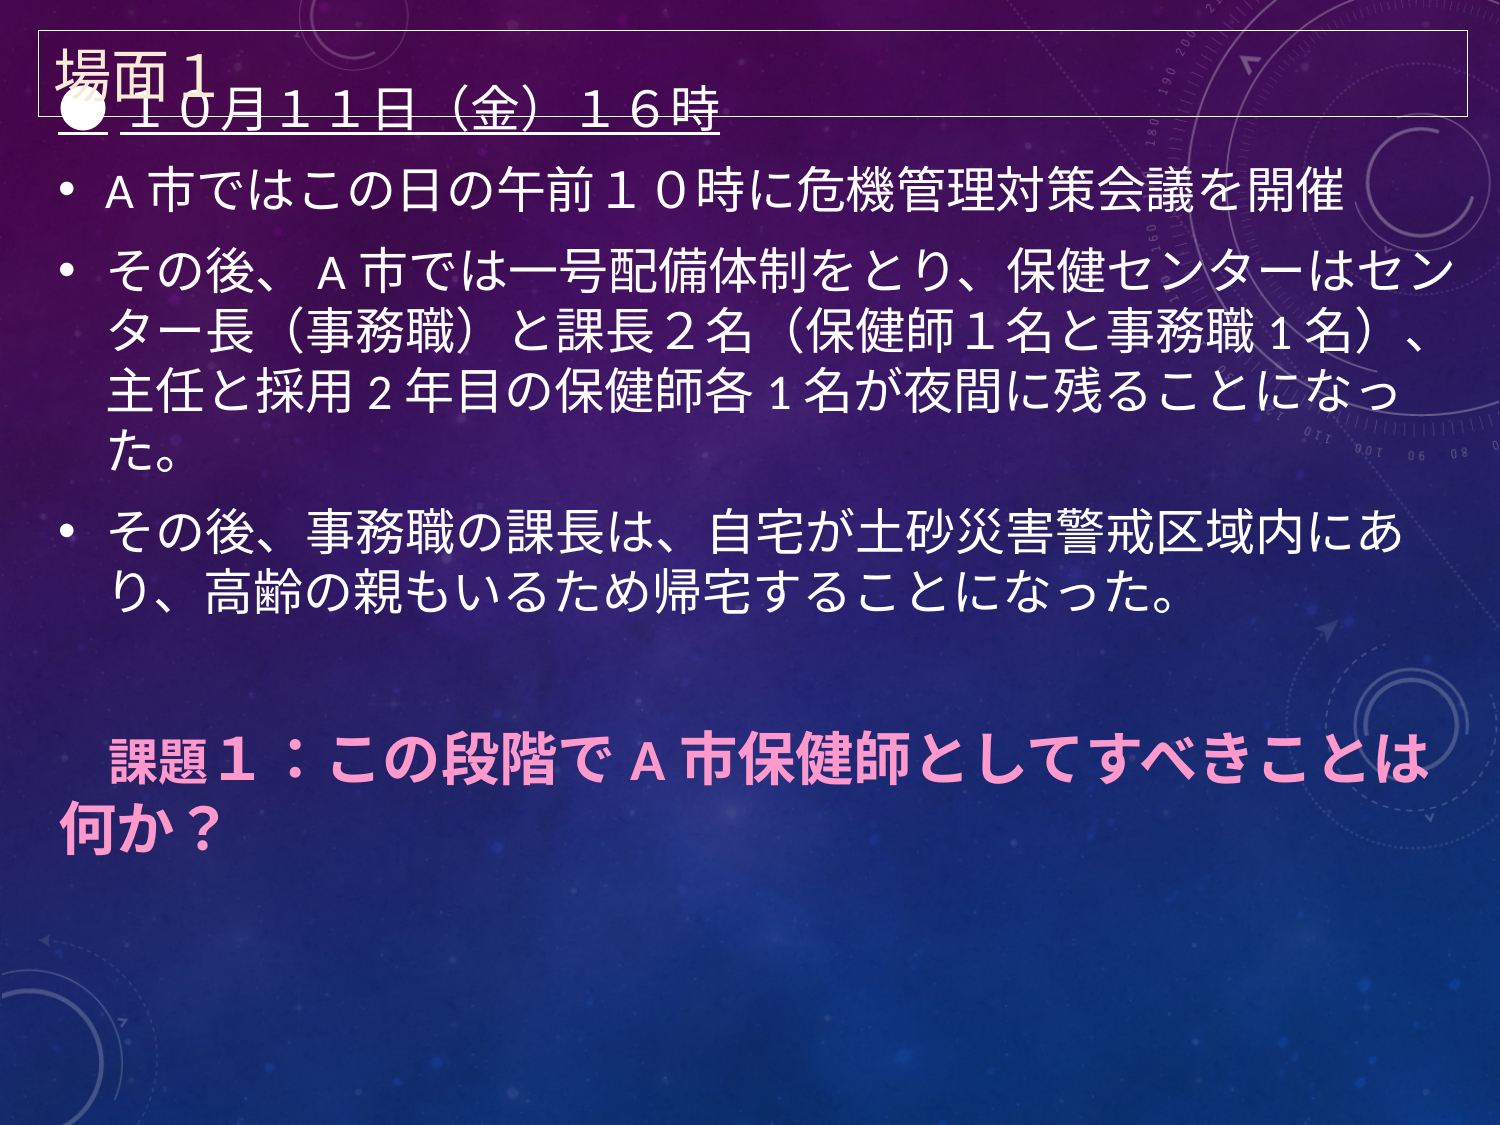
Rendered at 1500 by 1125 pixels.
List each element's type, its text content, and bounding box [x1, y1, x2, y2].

text_box 場面１ [38, 30, 1468, 117]
picture [0, 0, 1500, 1125]
list ●１０月１１日（金）１６時 A市ではこの日の午前１０時に危機管理対策会議を開催 その後、A市では一号配備体制をとり、保健センターはセンター長（事務職）と課長２名（保健師１名と事務職1名）、主任と採用2年目の保健師各1名が夜間に残ることになった。 その後、事務職の課長は、自宅が土砂災害警戒区域内にあり、高齢の親もいるため帰宅することになった。 課題１：この段階でA市保健師としてすべきことは何か？ [43, 160, 1473, 941]
